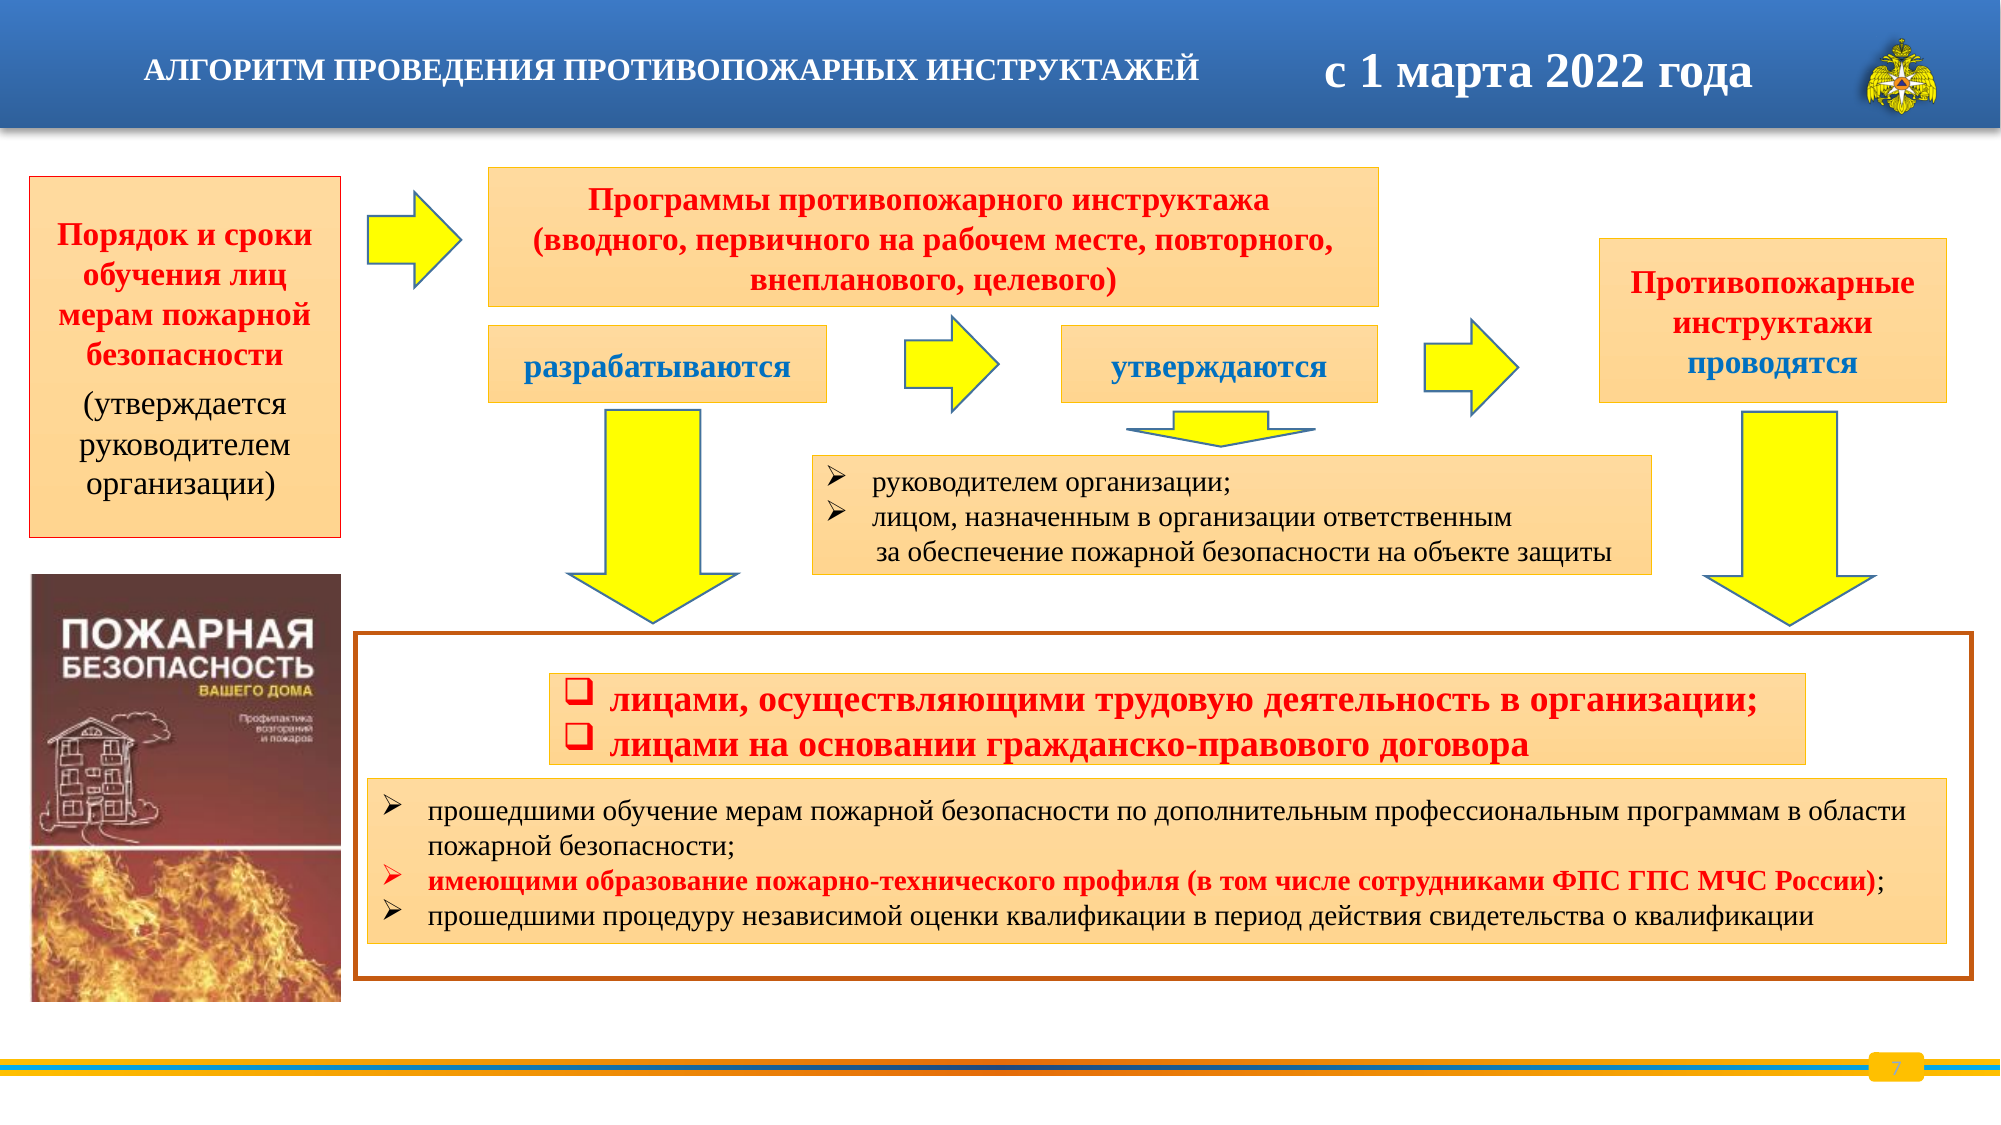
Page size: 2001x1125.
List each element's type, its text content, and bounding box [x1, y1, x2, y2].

text_box Противопожарные инструктажи проводятся [1599, 238, 1947, 403]
text_box [366, 189, 463, 290]
text_box [564, 408, 742, 625]
slide_number 7 [1868, 1052, 1925, 1082]
text_box разрабатываются [488, 325, 827, 403]
text_box Порядок и сроки обучения лиц мерам пожарной безопасности (утверждается руководителем организации) [29, 176, 341, 538]
title АЛГОРИТМ ПРОВЕДЕНИЯ ПРОТИВОПОЖАРНЫХ ИНСТРУКТАЖЕЙ [80, 15, 1264, 127]
text_box [1126, 410, 1316, 448]
text_box с 1 марта 2022 года [1300, 17, 1790, 129]
picture [1866, 36, 1937, 116]
text_box [1701, 410, 1878, 627]
text_box руководителем организации; лицом, назначенным в организации ответственным за обеспечение пожарной безопасности на объекте защиты [812, 455, 1652, 575]
text_box [1423, 317, 1520, 418]
picture [29, 574, 341, 1002]
text_box [355, 632, 1972, 979]
text_box утверждаются [1061, 325, 1378, 403]
text_box Программы противопожарного инструктажа (вводного, первичного на рабочем месте, повторного, внепланового, целевого) [488, 167, 1379, 307]
text_box [904, 313, 1001, 415]
